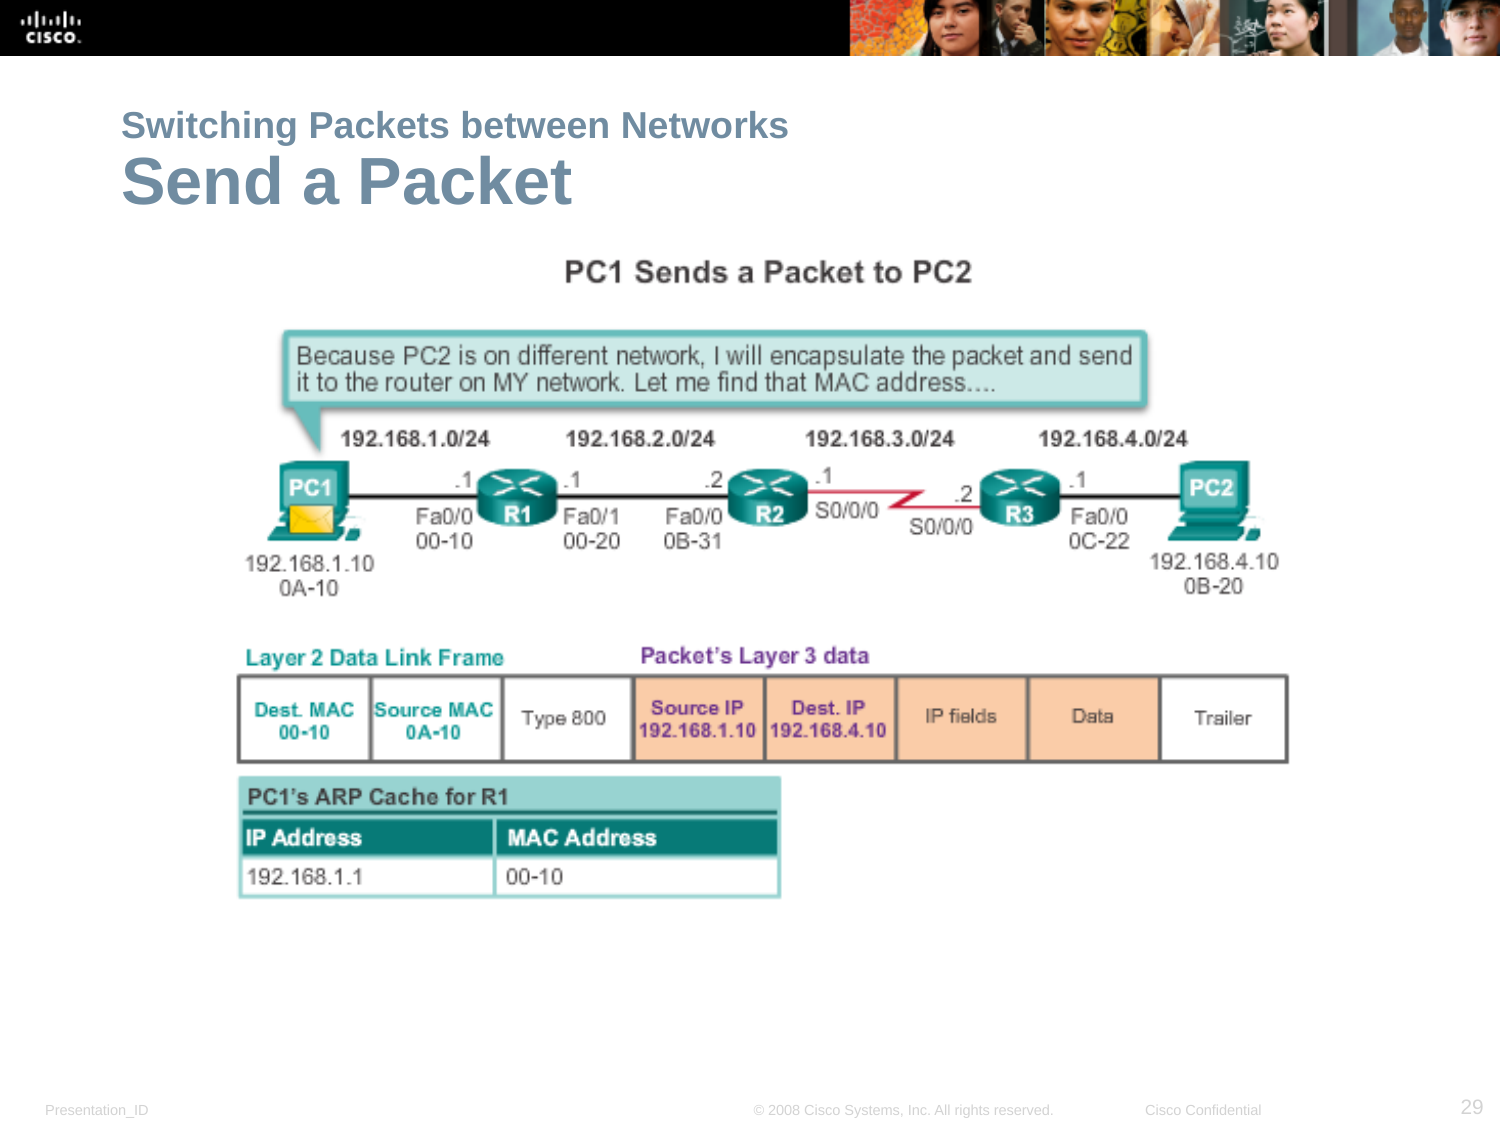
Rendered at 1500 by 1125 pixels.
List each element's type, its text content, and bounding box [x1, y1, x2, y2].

title Switching Packets between Networks Send a Packet [107, 87, 1444, 226]
picture [0, 0, 1500, 56]
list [104, 254, 1380, 967]
